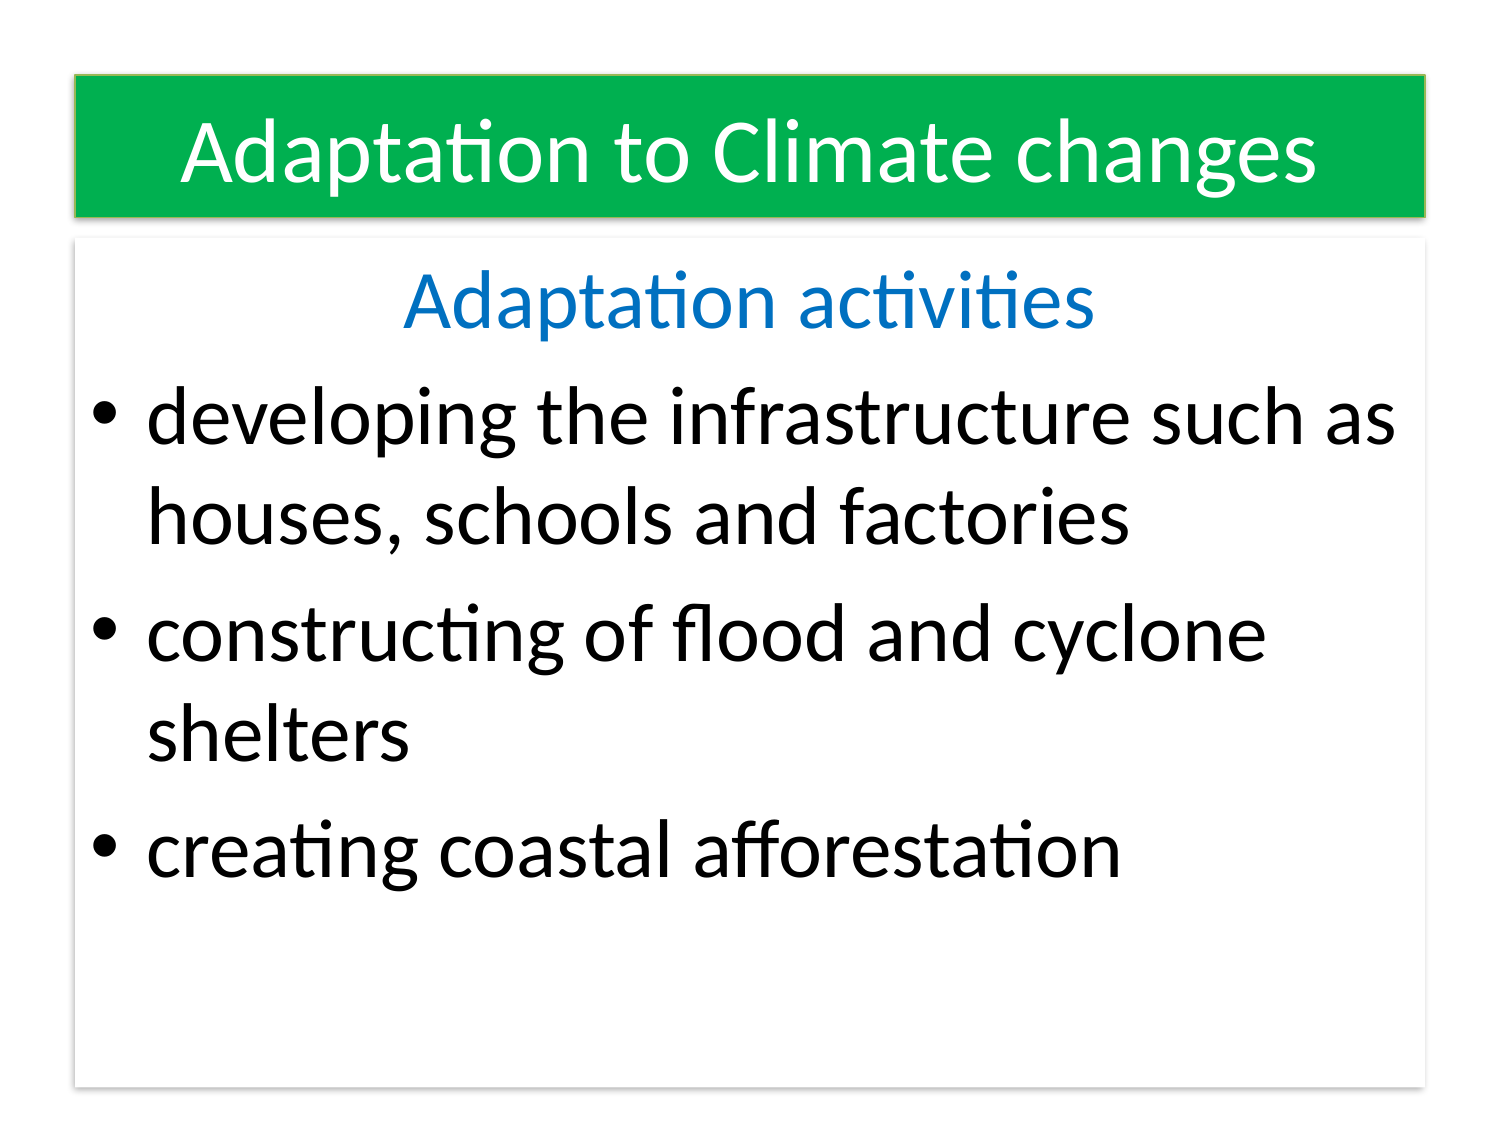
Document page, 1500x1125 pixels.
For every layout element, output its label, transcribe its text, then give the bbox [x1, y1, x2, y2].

list Adaptation activities developing the infrastructure such as houses, schools and factories constructing of flood and cyclone shelters creating coastal afforestation [74, 237, 1426, 1088]
title Adaptation to Climate changes [74, 74, 1426, 218]
